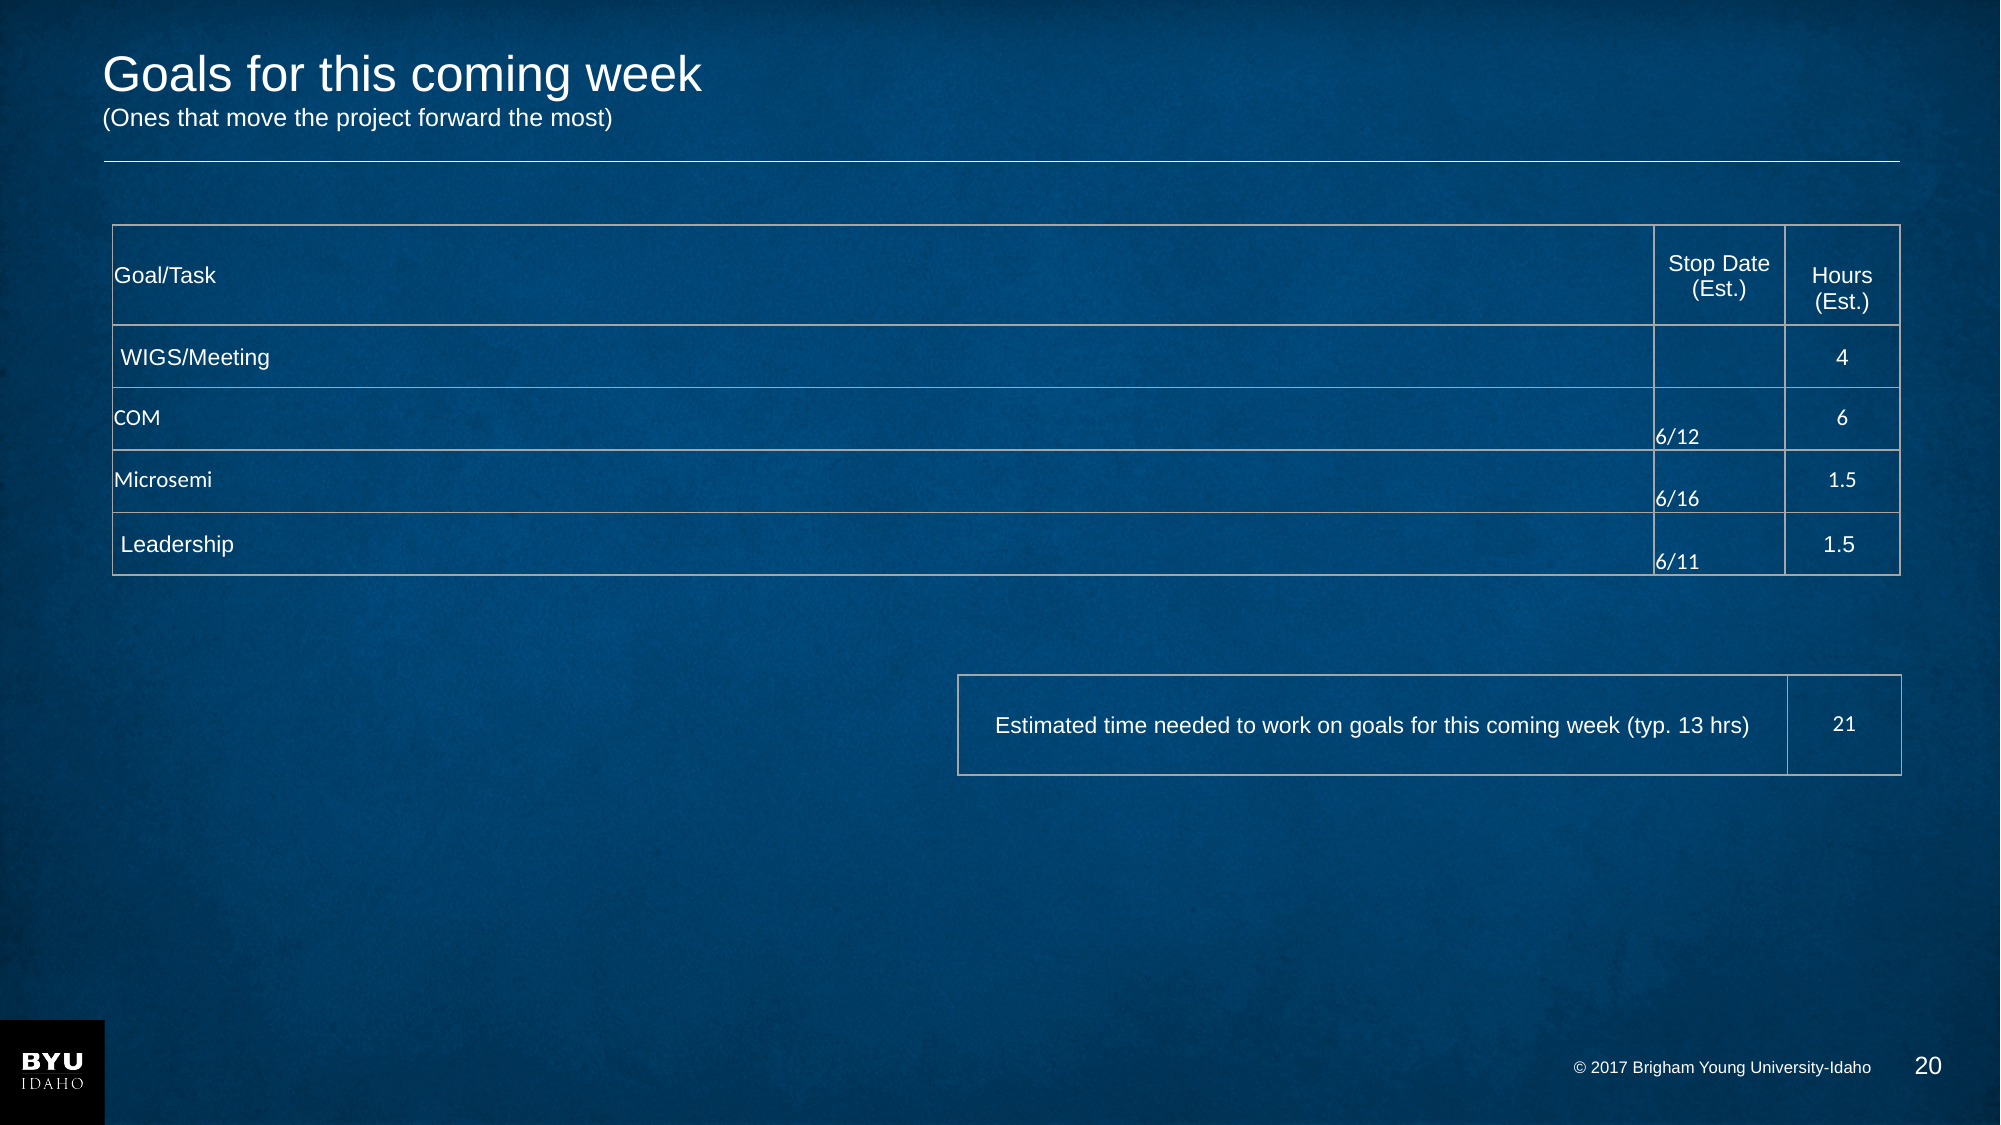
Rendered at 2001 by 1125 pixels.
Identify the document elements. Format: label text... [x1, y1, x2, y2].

table_header 21 [1788, 676, 1901, 774]
table_cell Leadership [113, 513, 1653, 574]
table_cell 6/16 [1655, 451, 1784, 512]
table_header Goal/Task [113, 226, 1653, 324]
table_cell 6 [1786, 388, 1899, 449]
table_header Hours (Est.) [1786, 226, 1899, 324]
picture [0, 0, 2000, 1125]
table_header Stop Date (Est.) [1655, 226, 1784, 324]
table_cell 6/12 [1655, 388, 1784, 449]
table_cell COM [113, 388, 1653, 449]
table_cell Microsemi [113, 451, 1653, 512]
table_header Estimated time needed to work on goals for this coming week (typ. 13 hrs) [959, 676, 1787, 774]
table_cell 1.5 [1786, 513, 1899, 574]
table_cell 6/11 [1655, 513, 1784, 574]
title Goals for this coming week (Ones that move the project forward the most) [87, 12, 1900, 162]
table_cell 1.5 [1786, 451, 1899, 512]
table_cell [1655, 326, 1784, 387]
table_cell WIGS/Meeting [113, 326, 1653, 387]
table_cell 4 [1786, 326, 1899, 387]
